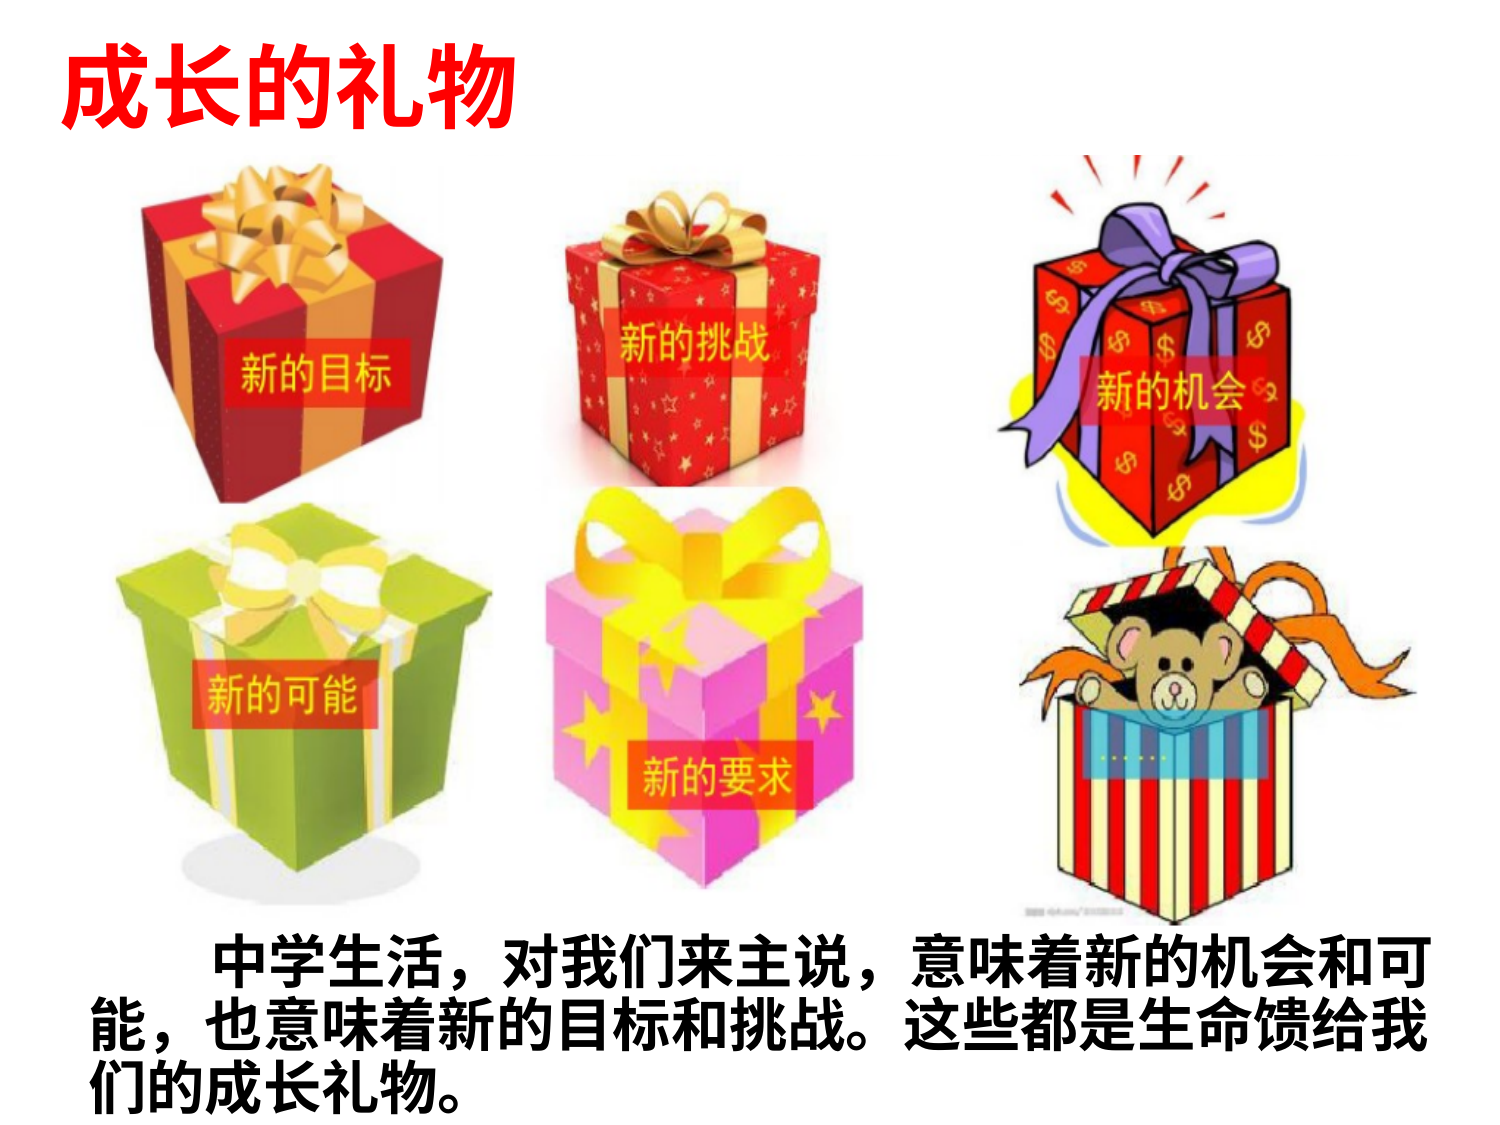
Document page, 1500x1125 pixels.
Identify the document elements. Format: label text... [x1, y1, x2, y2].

list 中学生活，对我们来主说，意味着新的机会和可能，也意味着新的目标和挑战。这些都是生命馈给我们的成长礼物。 [35, 925, 1460, 1125]
picture [100, 155, 1449, 942]
title 成长的礼物 [44, 2, 567, 182]
